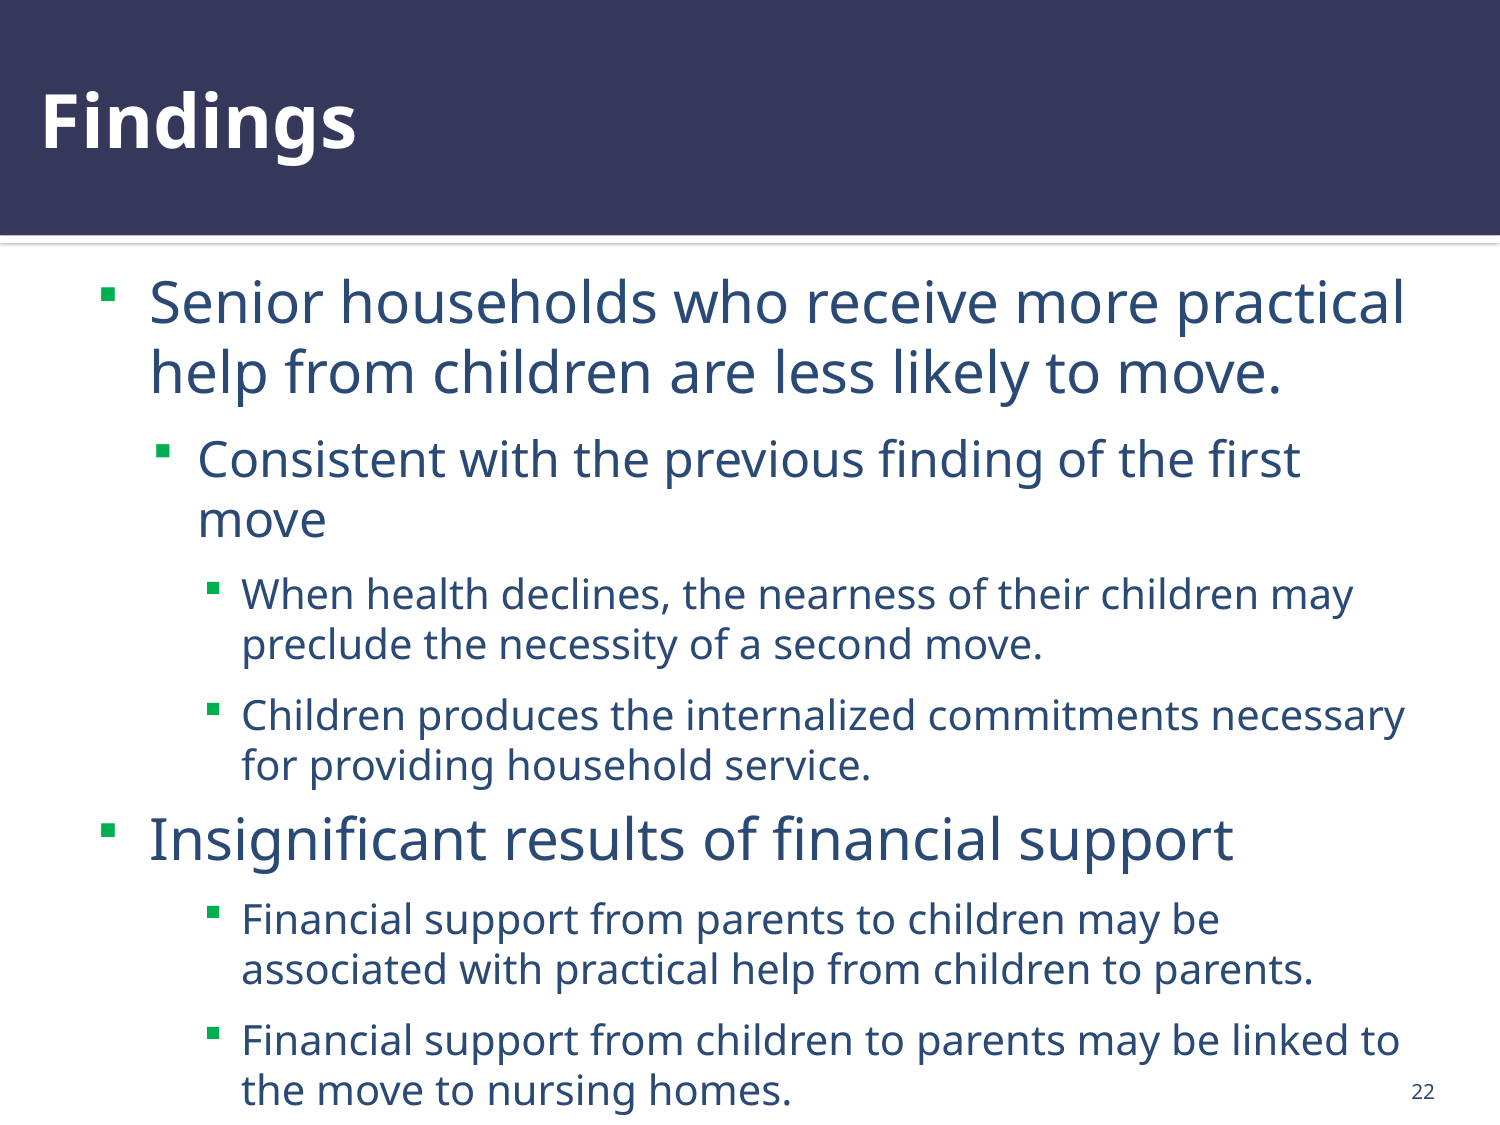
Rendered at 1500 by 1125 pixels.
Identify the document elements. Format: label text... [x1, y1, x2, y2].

title Findings [24, 50, 1413, 188]
text_box 22 [1070, 1062, 1450, 1123]
list Senior households who receive more practical help from children are less likely to move. Consistent with the previous finding of the first move When health declines, the nearness of their children may preclude the necessity of a second move. Children produces the internalized commitments necessary for providing household service. Insignificant results of financial support Financial support from parents to children may be associated with practical help from children to parents. Financial support from children to parents may be linked to the move to nursing homes. [68, 249, 1432, 1123]
